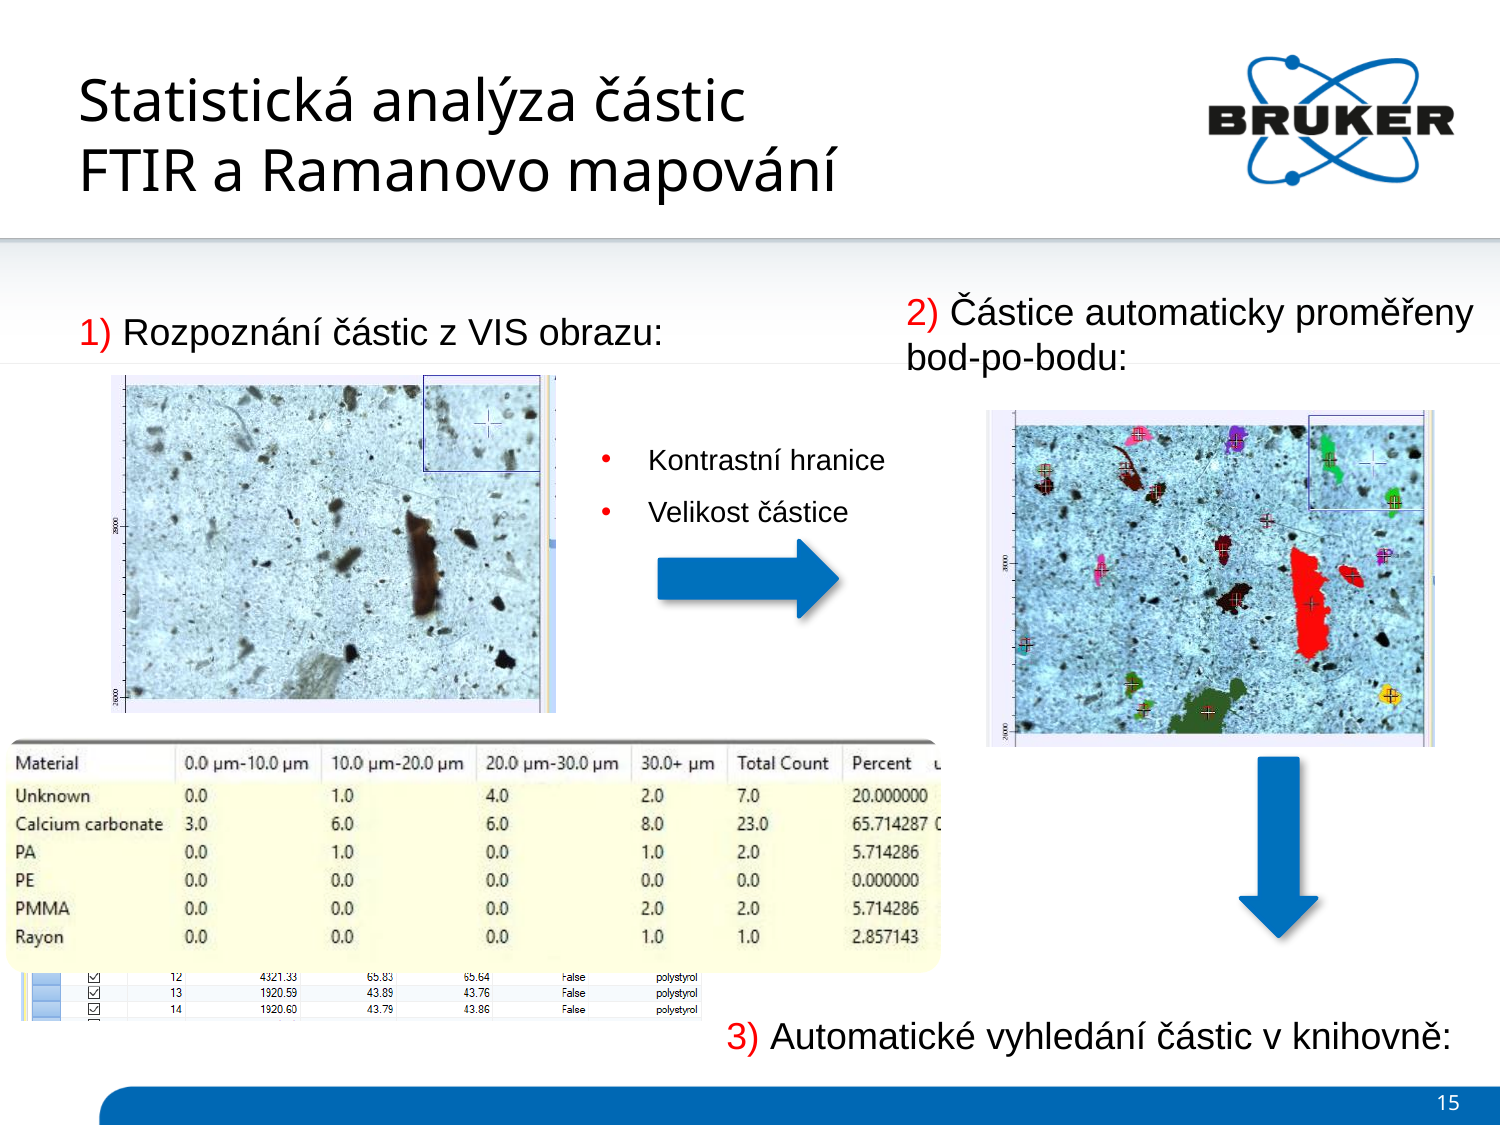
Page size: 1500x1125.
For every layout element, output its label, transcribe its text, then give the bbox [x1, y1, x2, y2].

slide_number 15 [1124, 1073, 1475, 1125]
text_box Kontrastní hranice Velikost částice [586, 416, 941, 537]
picture [0, 2, 1500, 1125]
text_box 2) Částice automaticky proměřeny bod-po-bodu: [891, 281, 1500, 386]
text_box [1238, 756, 1319, 939]
text_box 1) Rozpoznání částic z VIS obrazu: [64, 277, 1241, 360]
text_box [657, 538, 839, 619]
text_box 3) Automatické vyhledání částic v knihovně: [711, 982, 1500, 1065]
title Statistická analýza částic FTIR a Ramanovo mapování [64, 56, 1116, 184]
